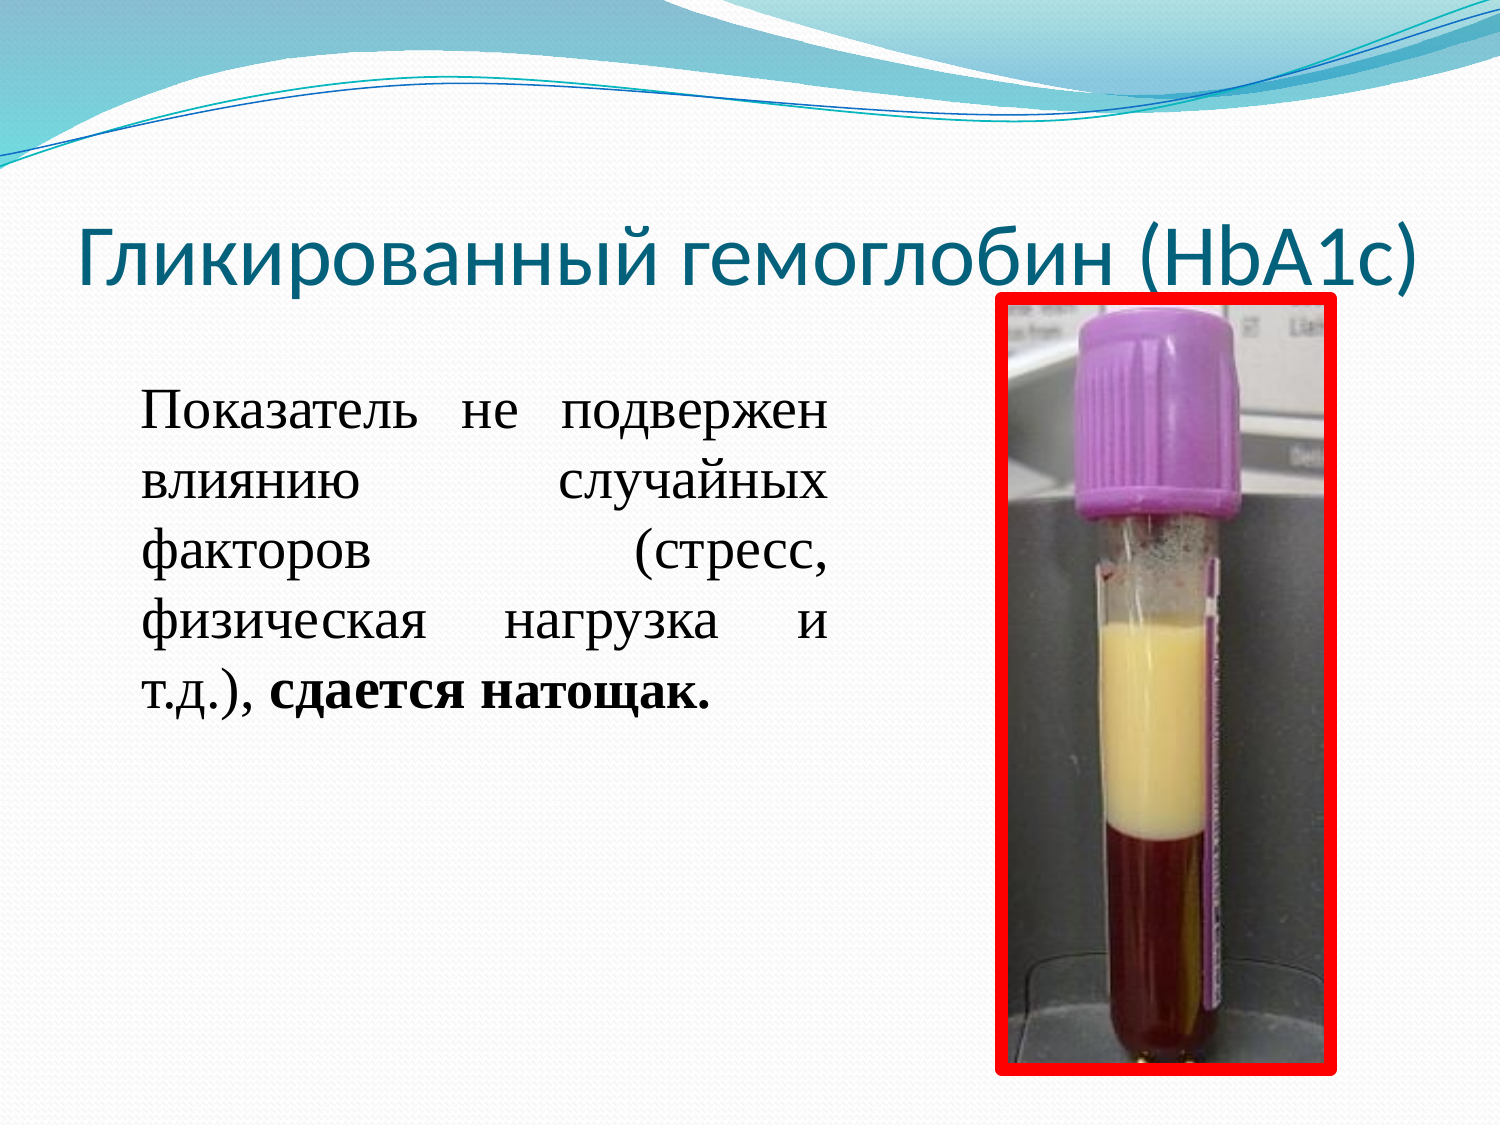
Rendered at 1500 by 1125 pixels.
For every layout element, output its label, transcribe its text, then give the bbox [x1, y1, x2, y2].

picture [1007, 304, 1325, 1064]
title Гликированный гемоглобин (HbA1c) [75, 115, 1425, 303]
list Показатель не подвержен влиянию случайных факторов (стресс, физическая нагрузка и т.д.), сдается натощак. [82, 363, 844, 1056]
